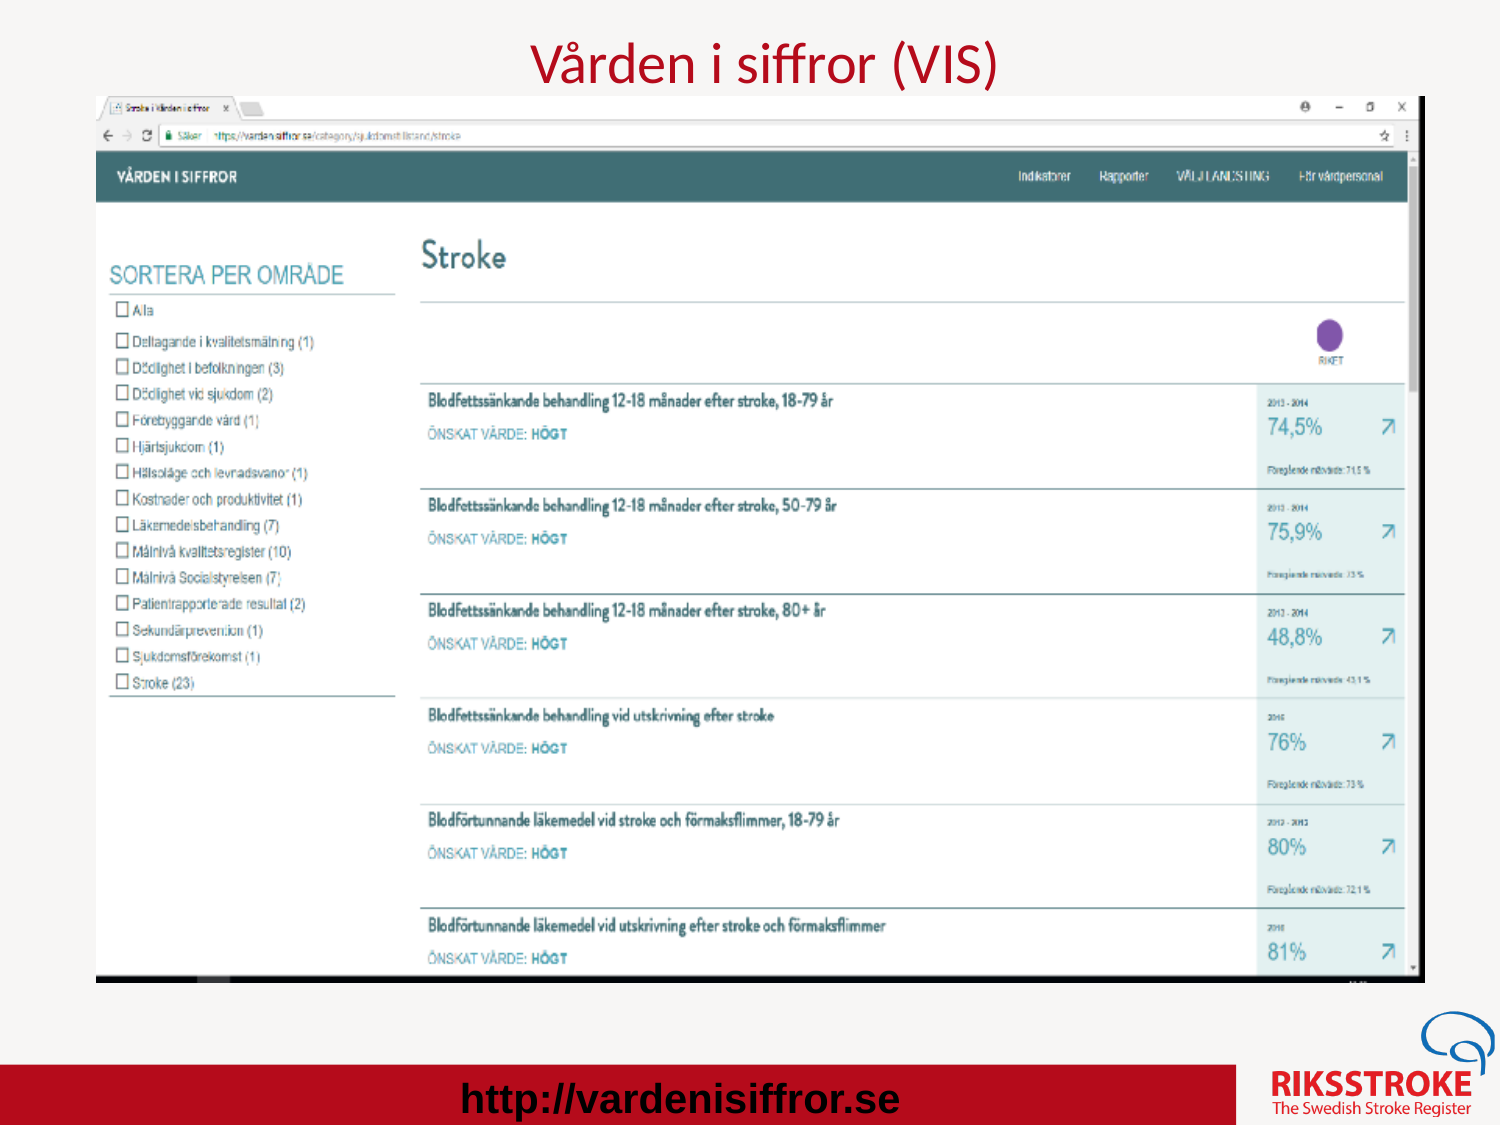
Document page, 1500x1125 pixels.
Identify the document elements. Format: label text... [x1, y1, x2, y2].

picture [90, 85, 1425, 983]
title Vården i siffror (VIS) [90, 33, 1441, 87]
text_box http://vardenisiffror.se [445, 1064, 933, 1125]
